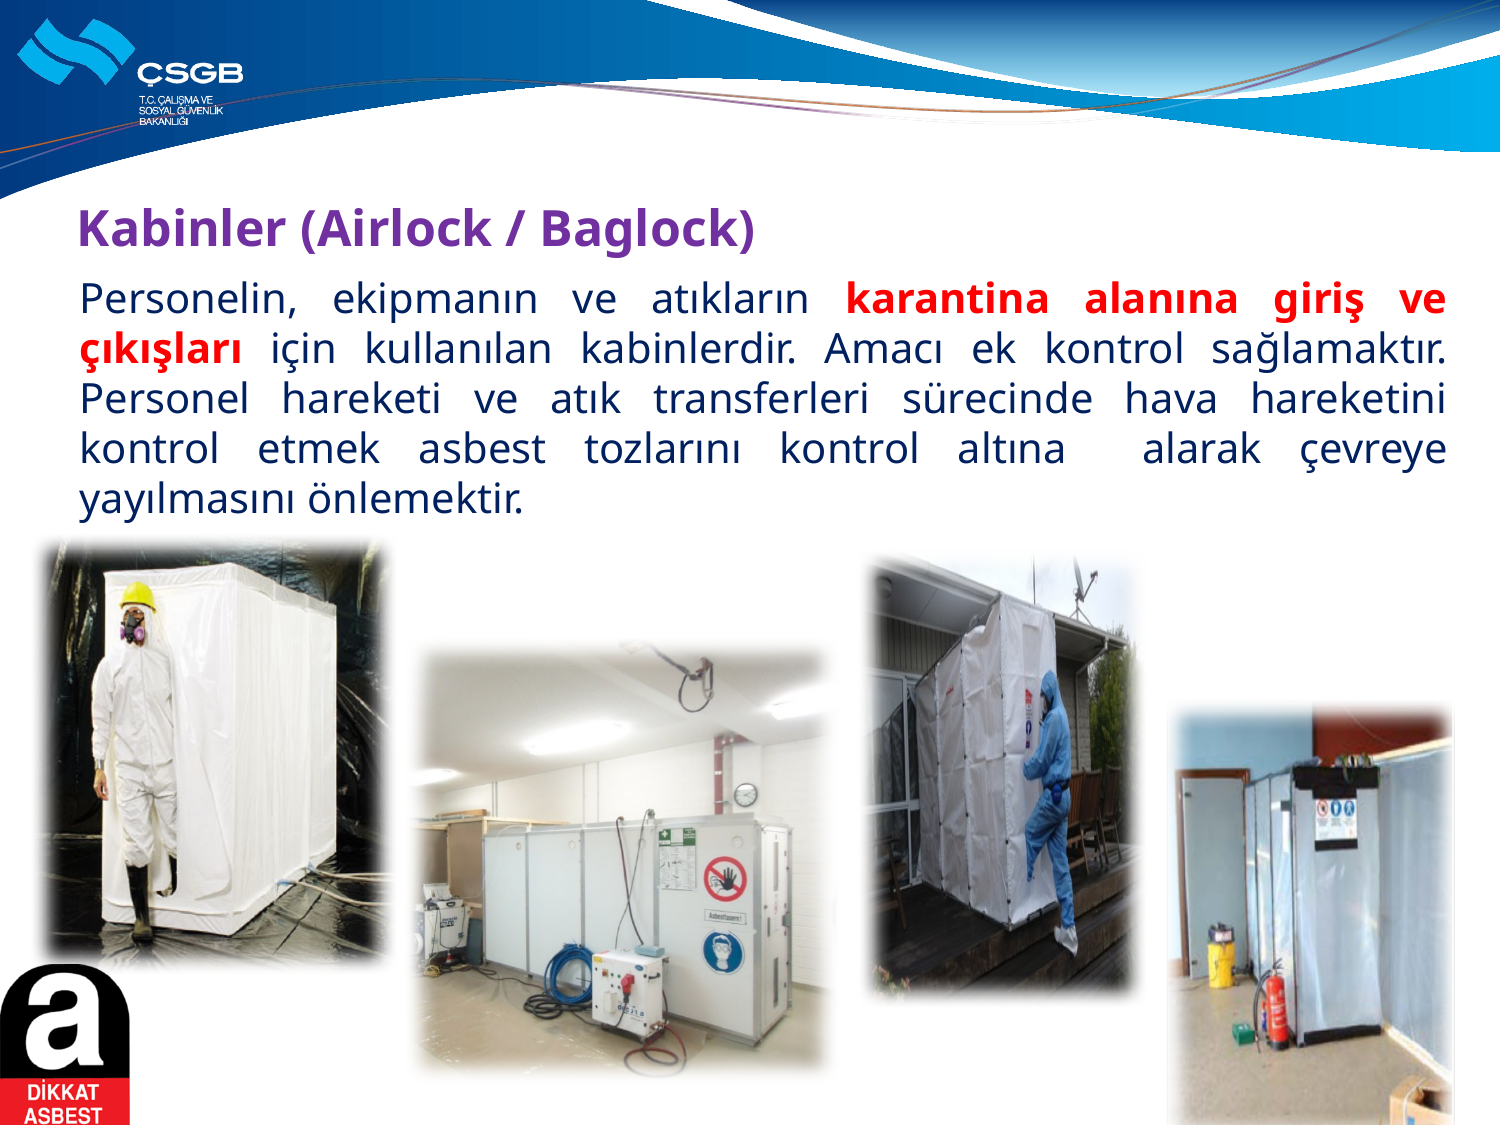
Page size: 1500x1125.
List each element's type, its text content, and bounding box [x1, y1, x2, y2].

picture [857, 547, 1148, 1010]
picture [29, 532, 398, 976]
picture [0, 0, 1500, 170]
picture [1161, 697, 1464, 1125]
picture [0, 964, 130, 1125]
picture [404, 583, 863, 1085]
text_box Personelin, ekipmanın ve atıkların karantina alanına giriş ve çıkışları için kullanılan kabinlerdir. Amacı ek kontrol sağlamaktır. Personel hareketi ve atık transferleri sürecinde hava hareketini kontrol etmek asbest tozlarını kontrol altına alarak çevreye yayılmasını önlemektir. [64, 264, 1463, 680]
text_box Kabinler (Airlock / Baglock) [62, 188, 1173, 264]
